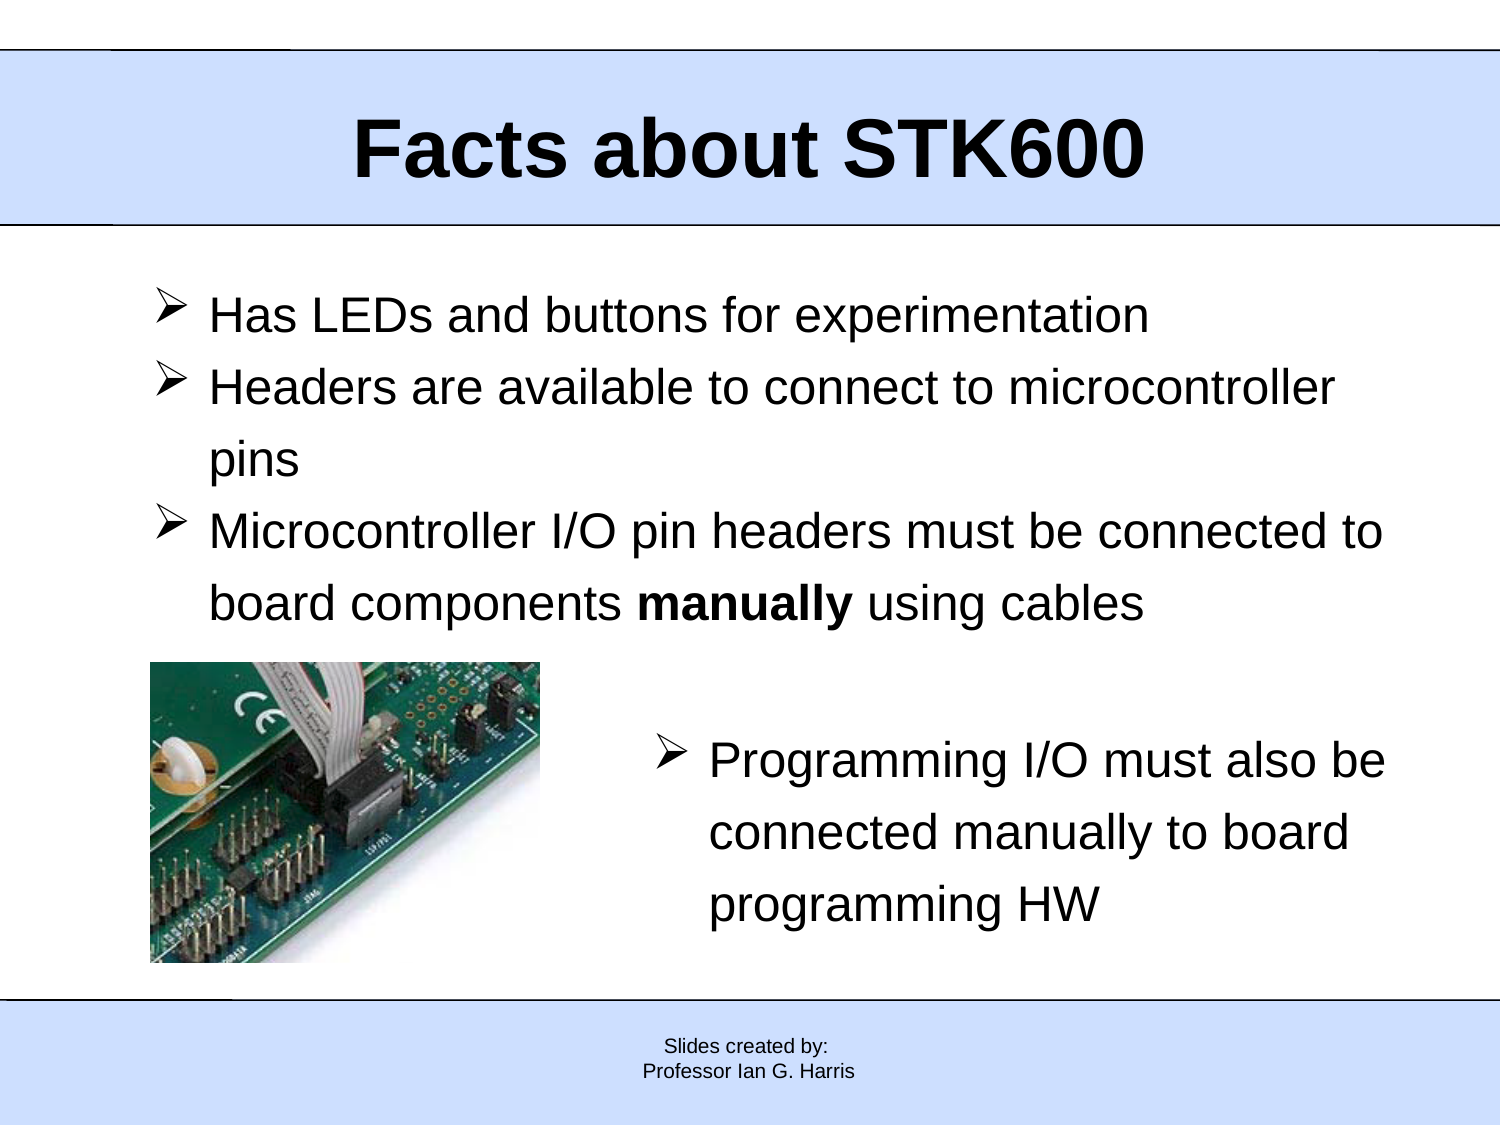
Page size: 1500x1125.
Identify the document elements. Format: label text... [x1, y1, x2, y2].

text_box Has LEDs and buttons for experimentation Headers are available to connect to microcontroller pins Microcontroller I/O pin headers must be connected to board components manually using cables [137, 262, 1413, 638]
title Facts about STK600 [50, 50, 1450, 238]
footer Slides created by: Professor Ian G. Harris [512, 1025, 986, 1098]
text_box Programming I/O must also be connected manually to board programming HW [637, 708, 1413, 940]
picture [149, 662, 541, 963]
